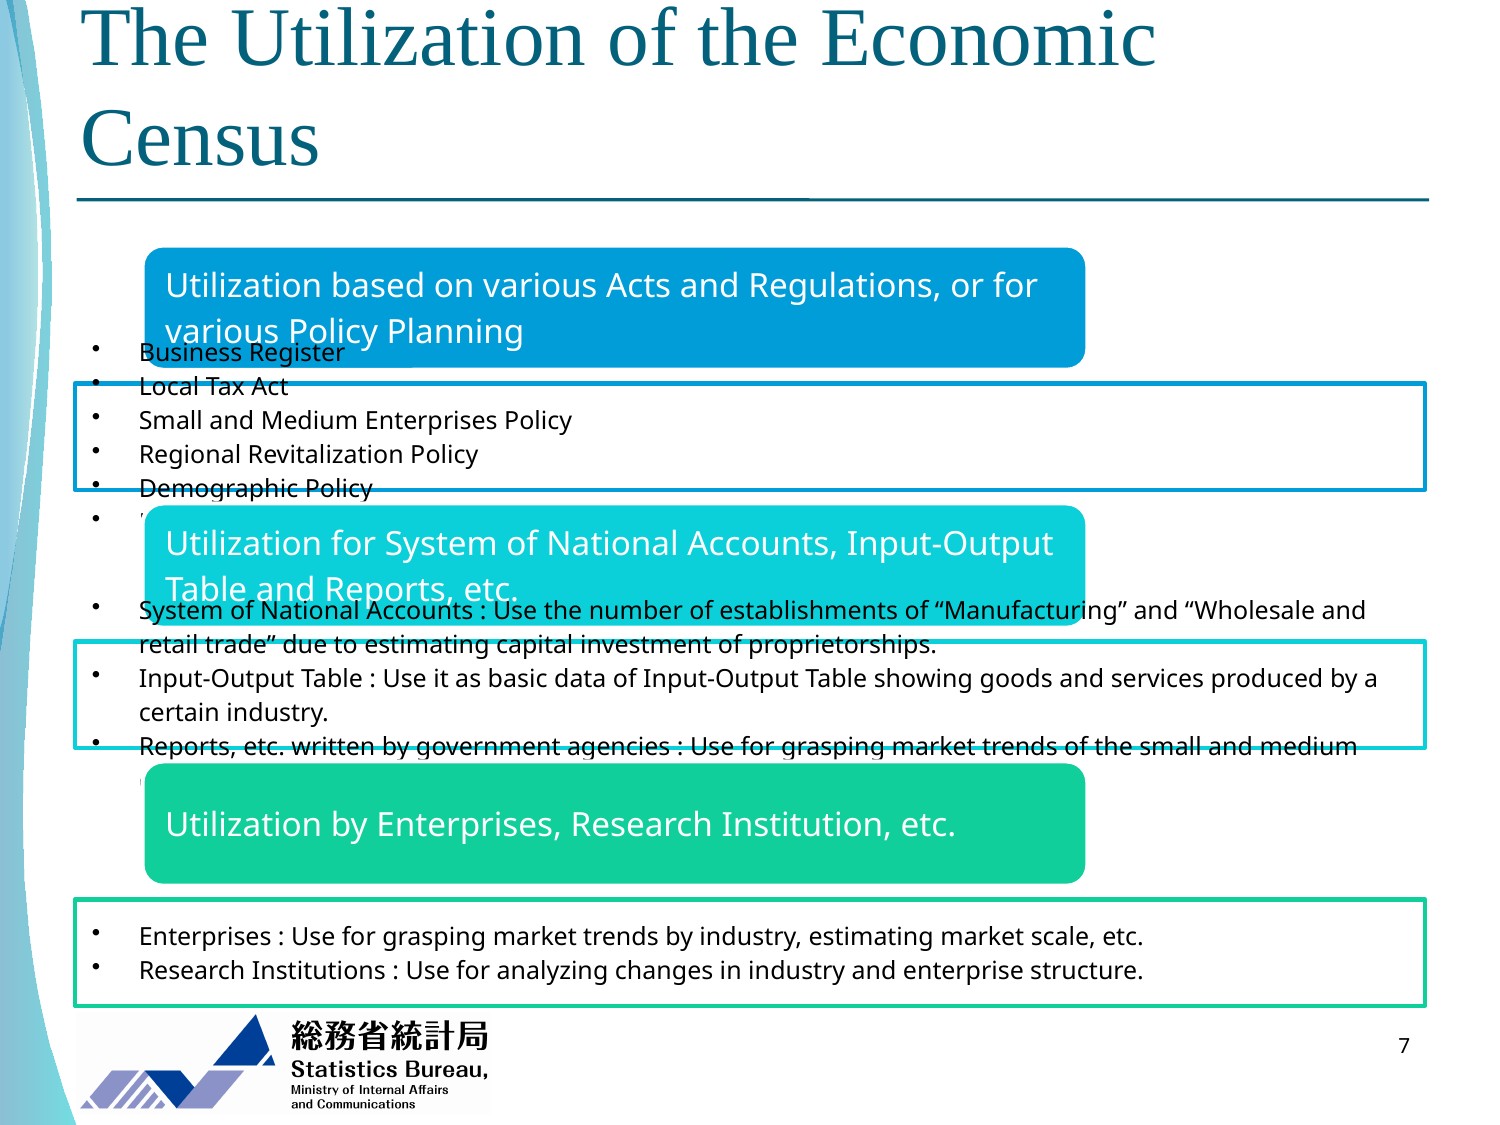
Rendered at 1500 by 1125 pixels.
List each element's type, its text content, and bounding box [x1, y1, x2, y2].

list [74, 231, 1426, 1006]
title The Utilization of the Economic Census [64, 2, 1436, 190]
picture [76, 1012, 491, 1115]
slide_number 7 [1074, 1024, 1426, 1101]
